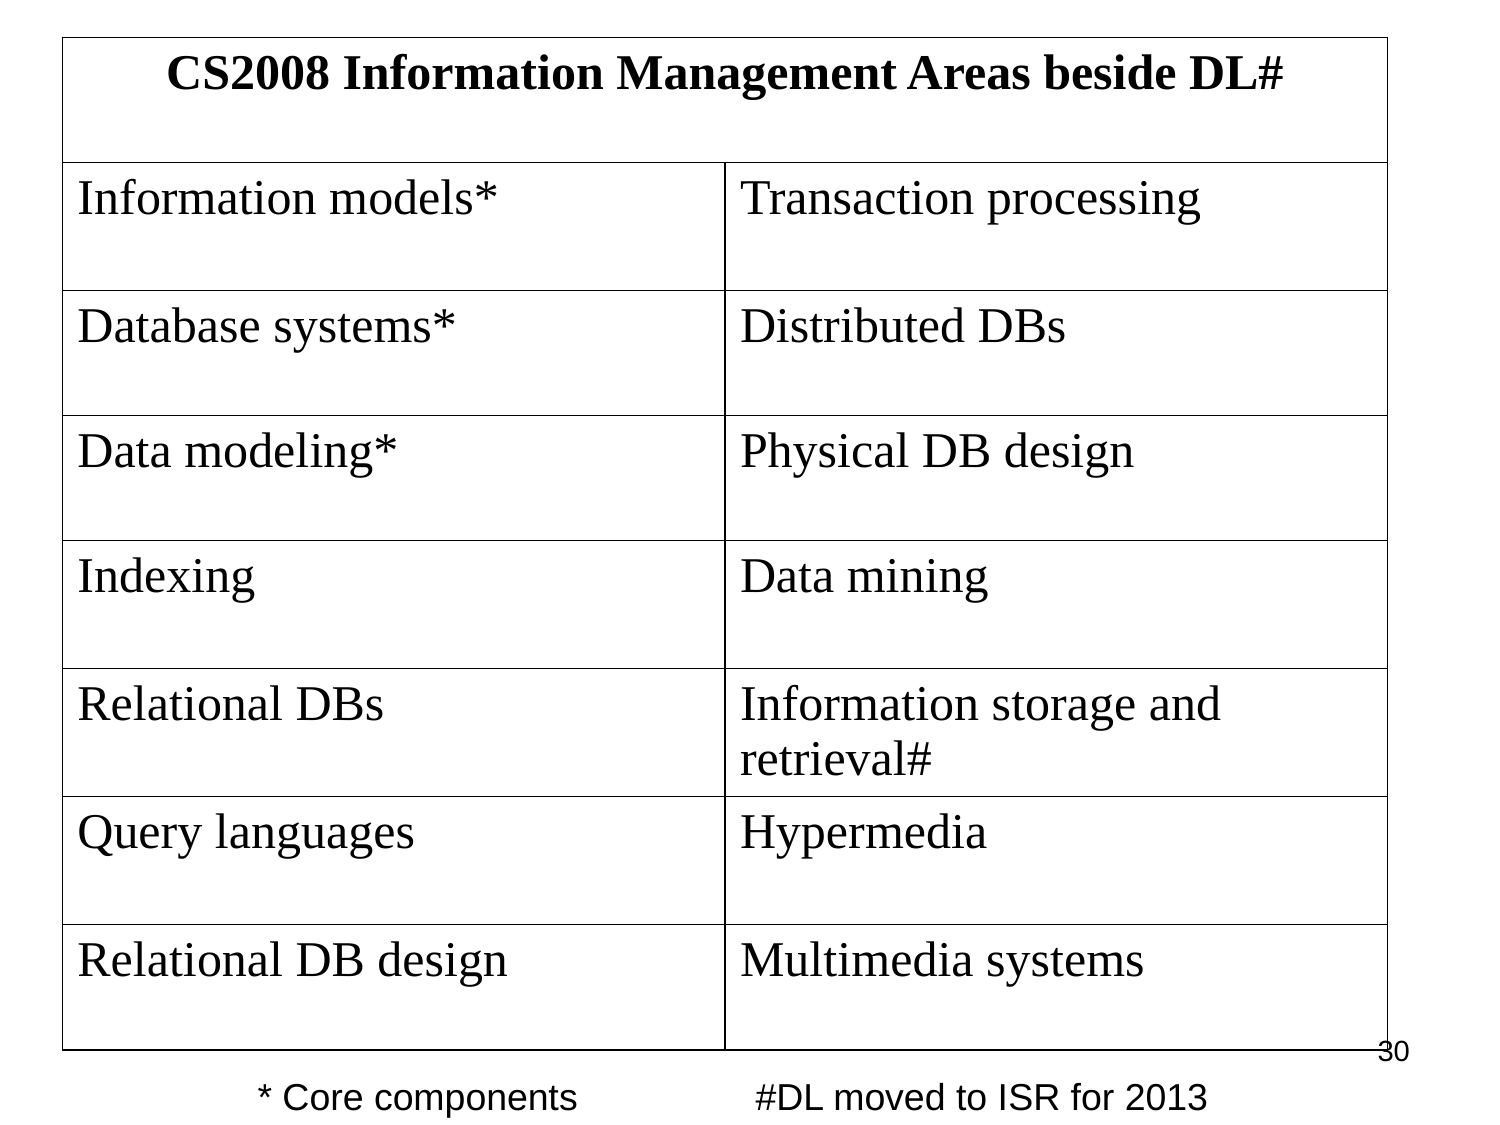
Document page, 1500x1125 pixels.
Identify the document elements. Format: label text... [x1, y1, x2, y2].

table_cell Relational DB design [63, 925, 724, 1049]
table_cell Information models* [63, 163, 724, 290]
table_cell Physical DB design [726, 416, 1387, 540]
table_cell Data mining [726, 541, 1387, 668]
table_cell Transaction processing [726, 163, 1387, 290]
table_cell Database systems* [63, 291, 724, 415]
table_cell Indexing [63, 541, 724, 668]
table_cell Multimedia systems [726, 925, 1387, 1049]
table_cell Hypermedia [726, 797, 1387, 924]
table_cell Information storage and retrieval# [726, 669, 1387, 796]
slide_number 30 [1074, 1024, 1426, 1103]
text_box * Core components #DL moved to ISR for 2013 [50, 1065, 1417, 1125]
table_cell Distributed DBs [726, 291, 1387, 415]
table_cell Query languages [63, 797, 724, 924]
table_cell Relational DBs [63, 669, 724, 796]
table_cell Data modeling* [63, 416, 724, 540]
table_header CS2008 Information Management Areas beside DL# [63, 38, 1387, 162]
